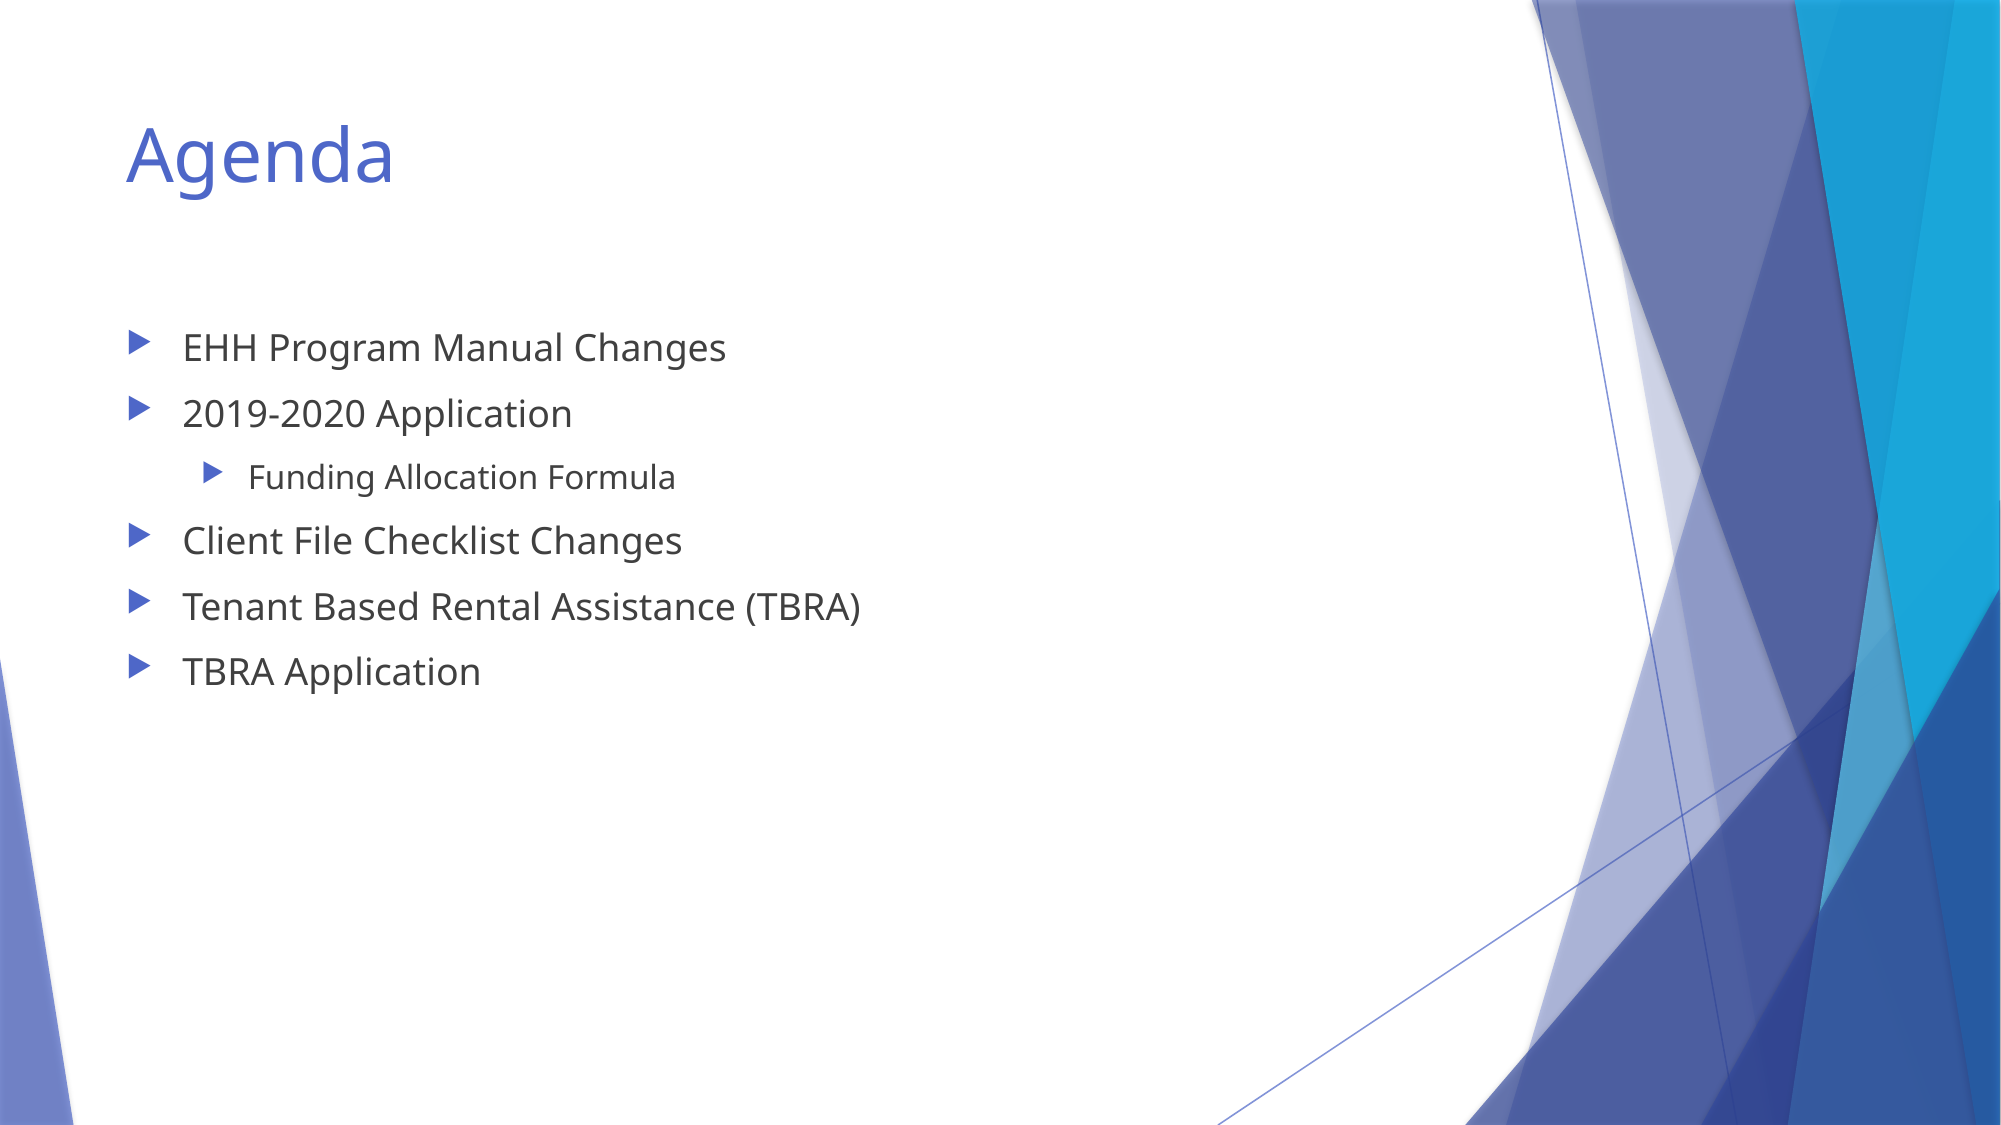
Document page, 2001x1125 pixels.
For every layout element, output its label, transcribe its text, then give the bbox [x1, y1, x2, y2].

title Agenda [111, 99, 1522, 316]
list EHH Program Manual Changes 2019-2020 Application Funding Allocation Formula Client File Checklist Changes Tenant Based Rental Assistance (TBRA) TBRA Application [111, 316, 1522, 991]
